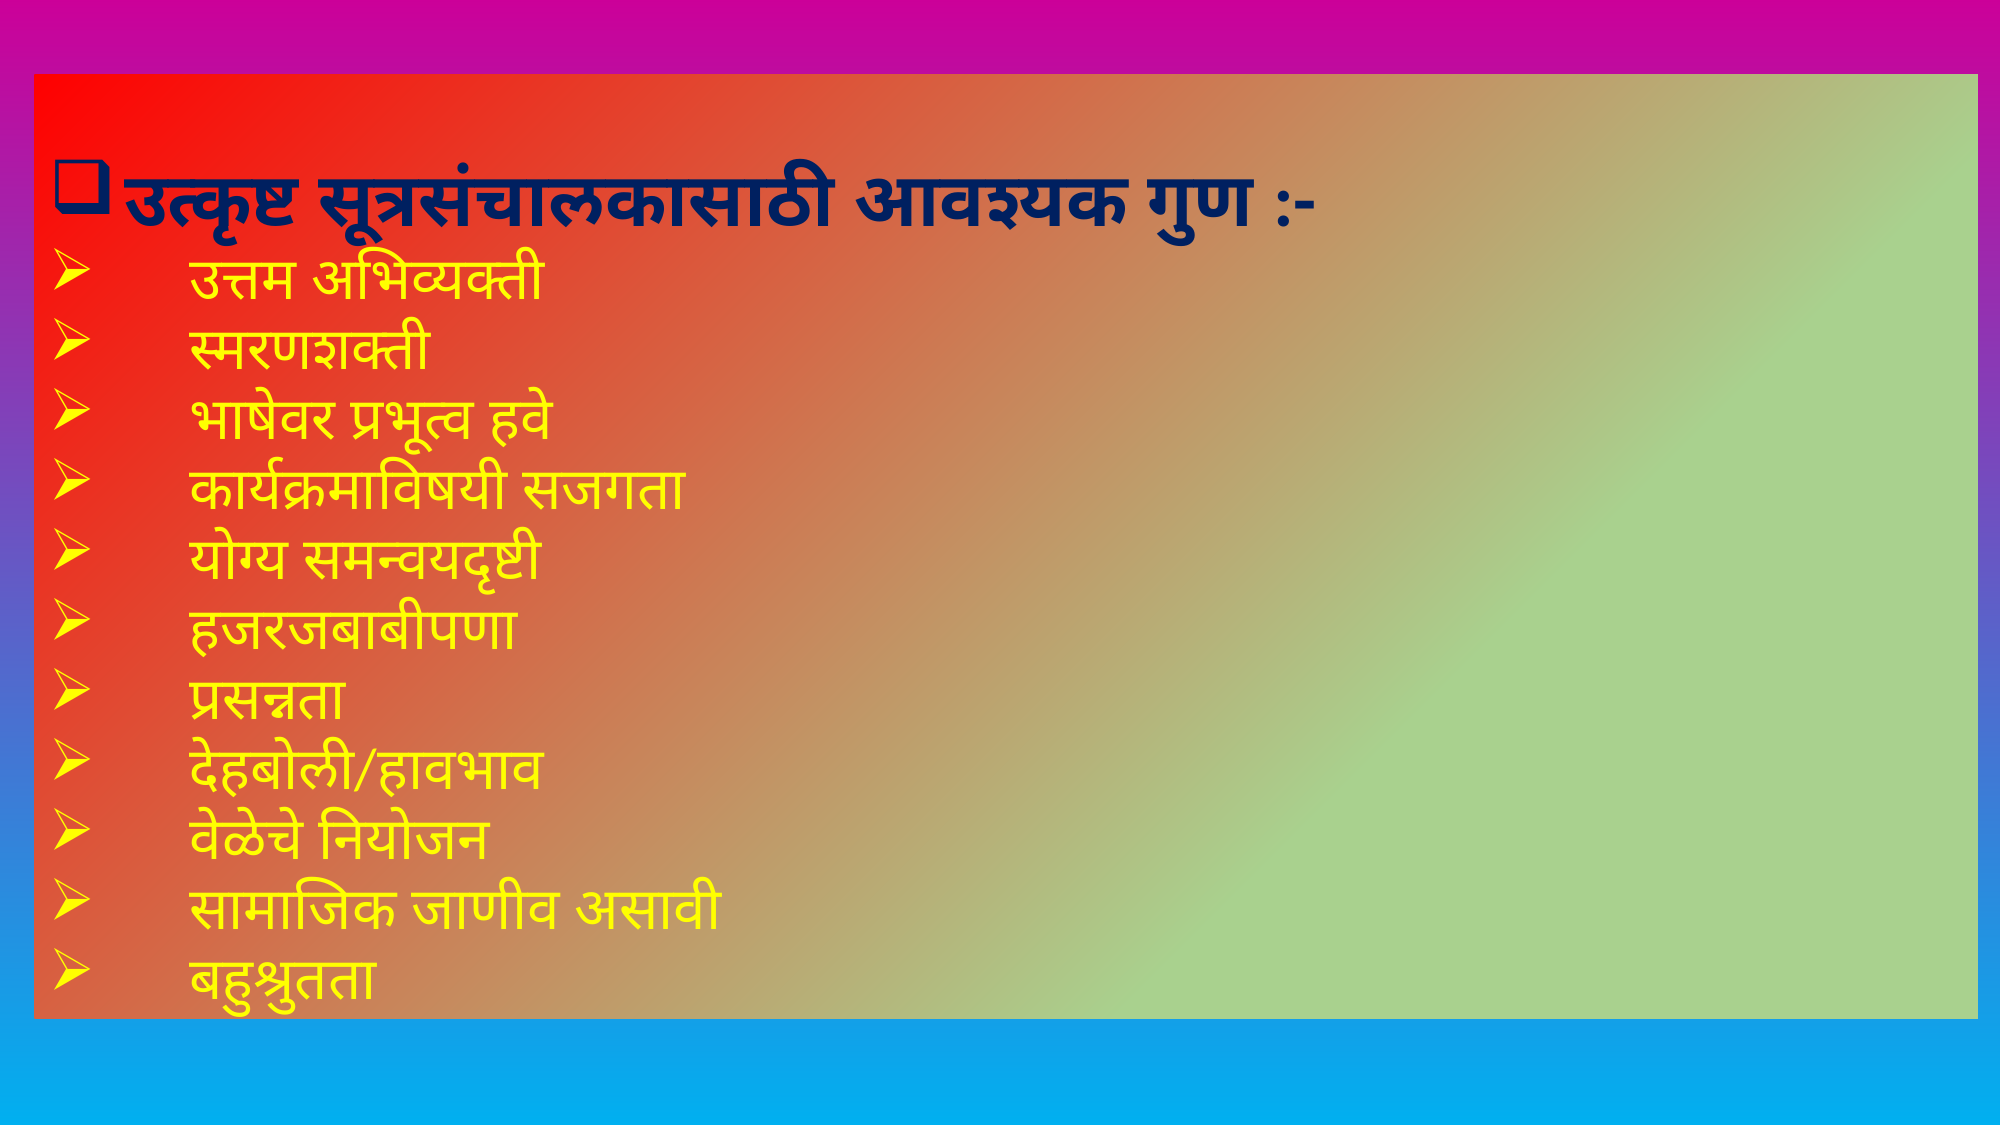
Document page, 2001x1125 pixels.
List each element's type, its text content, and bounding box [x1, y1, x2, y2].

text_box उत्कृष्ट सूत्रसंचालकासाठी आवश्यक गुण :- उत्तम अभिव्यक्ती स्मरणशक्ती भाषेवर प्रभूत्व हवे कार्यक्रमाविषयी सजगता योग्य समन्वयदृष्टी हजरजबाबीपणा प्रसन्नता देहबोली/हावभाव वेळेचे नियोजन सामाजिक जाणीव असावी बहुश्रुतता [34, 74, 1978, 1019]
